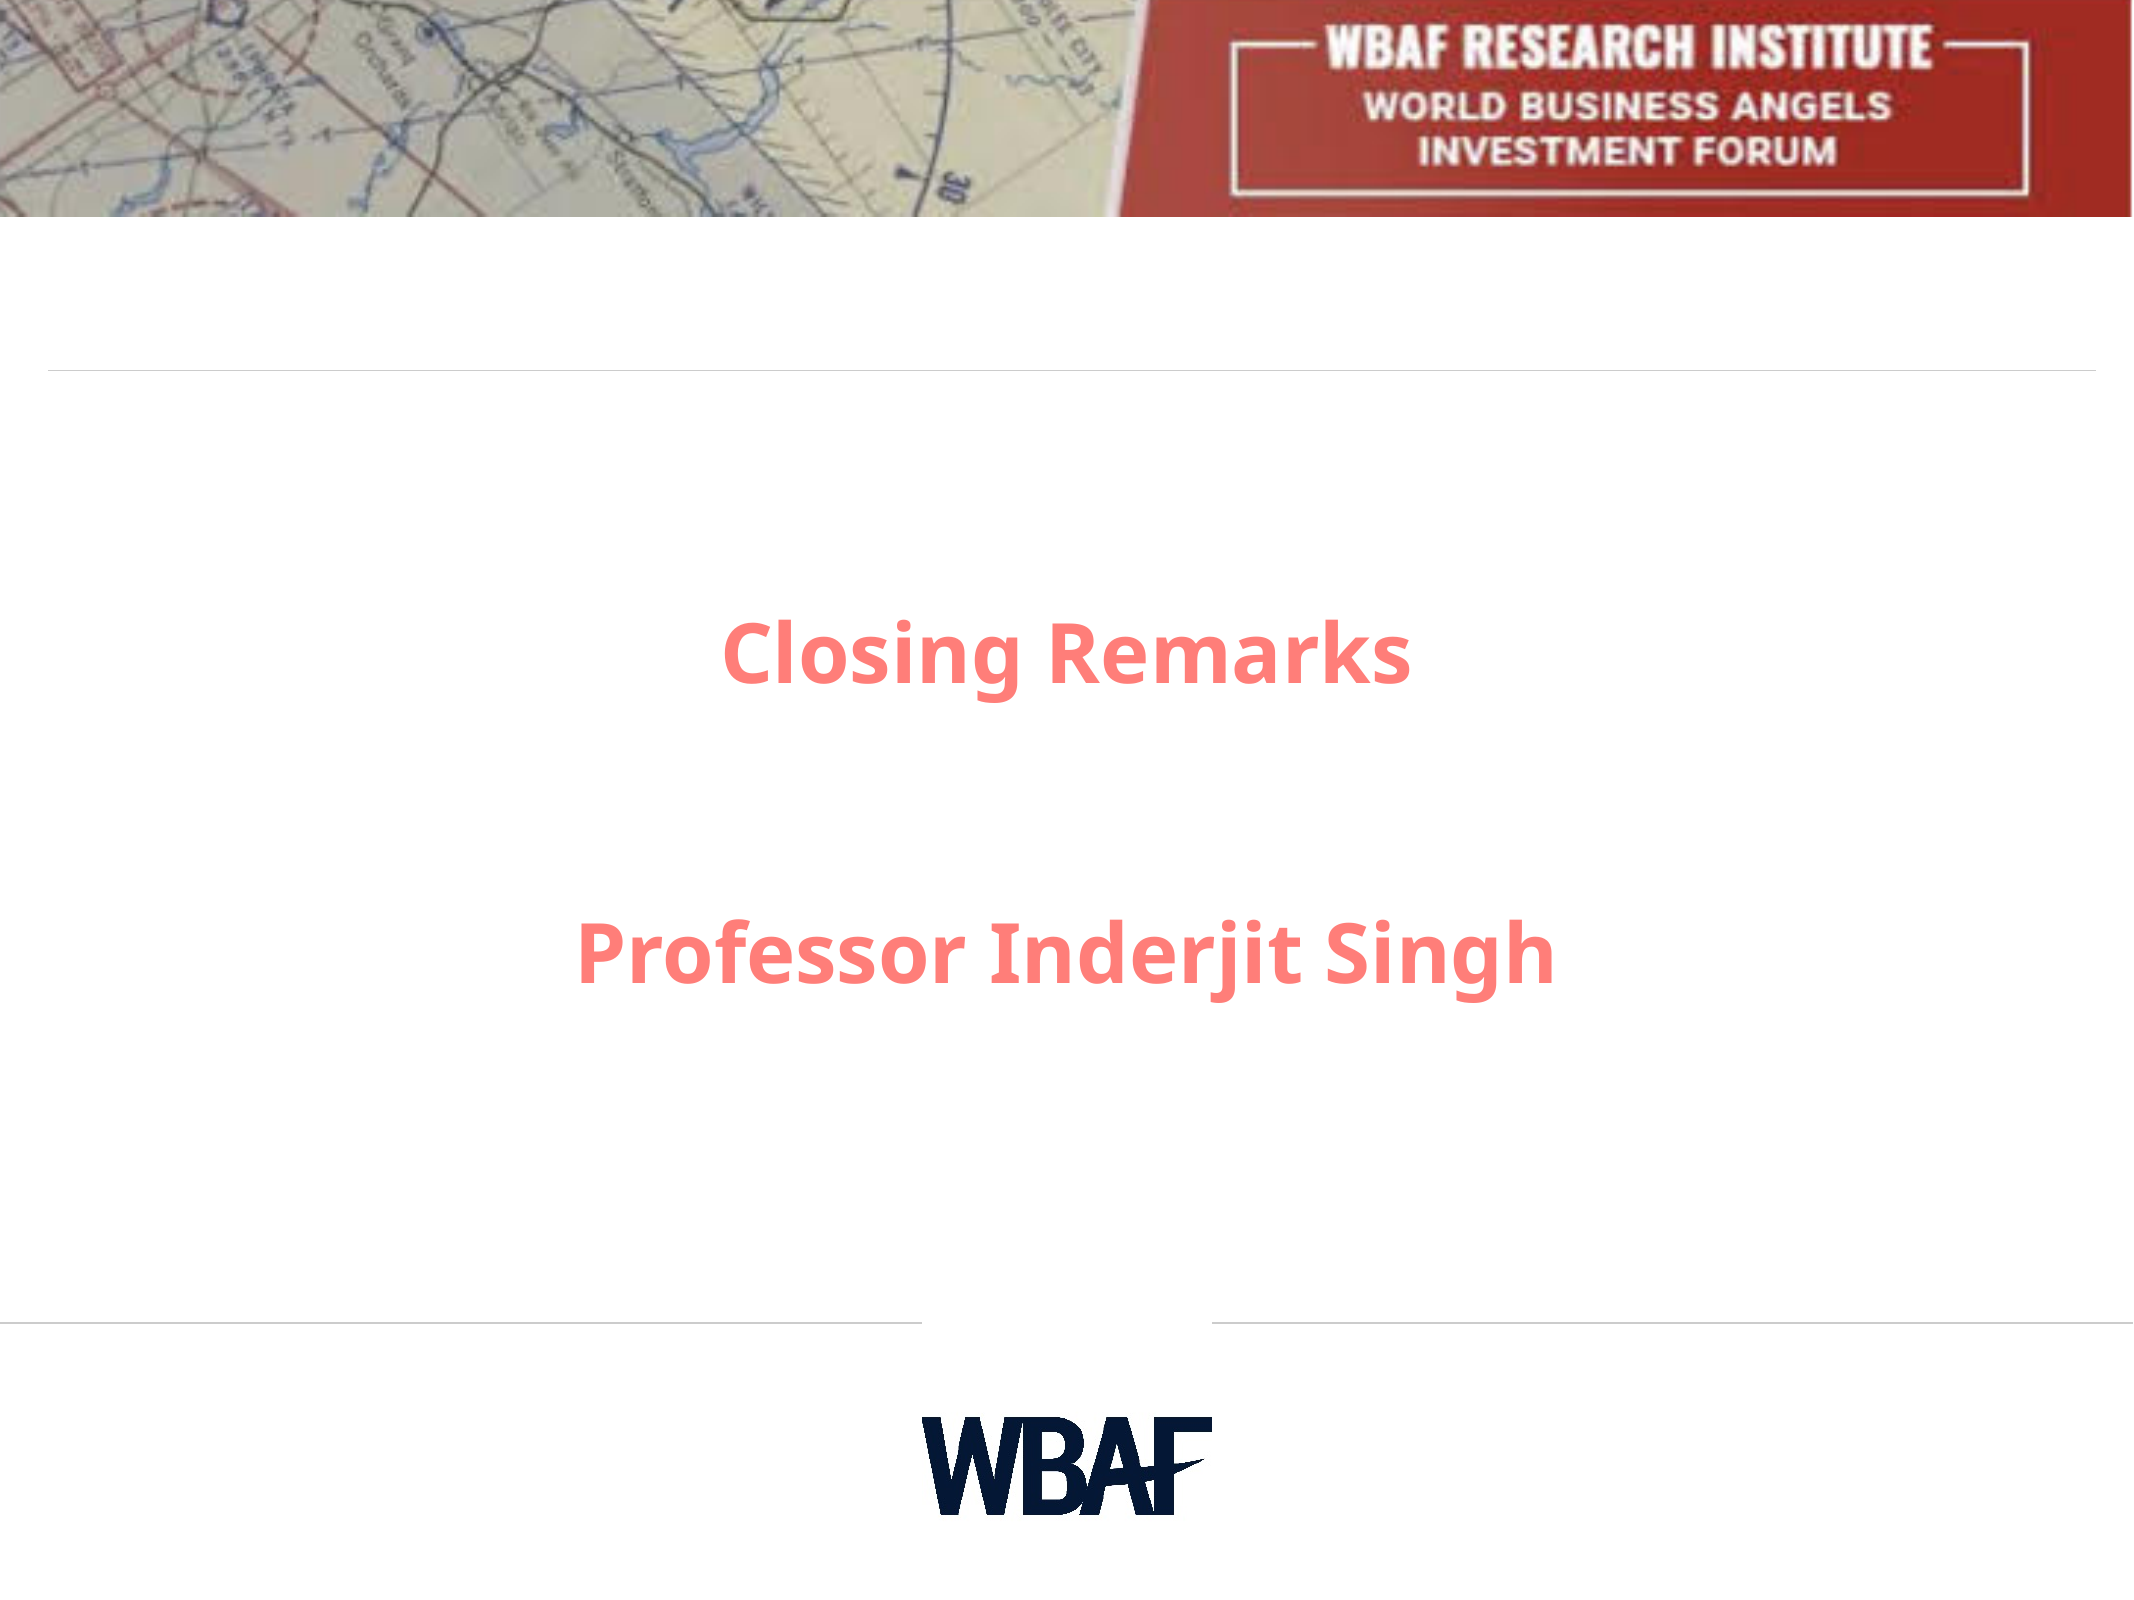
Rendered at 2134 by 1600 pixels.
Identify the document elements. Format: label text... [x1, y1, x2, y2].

text_box Closing Remarks Professor Inderjit Singh [565, 591, 1568, 1009]
picture [0, 0, 2134, 217]
picture [922, 1318, 1212, 1600]
